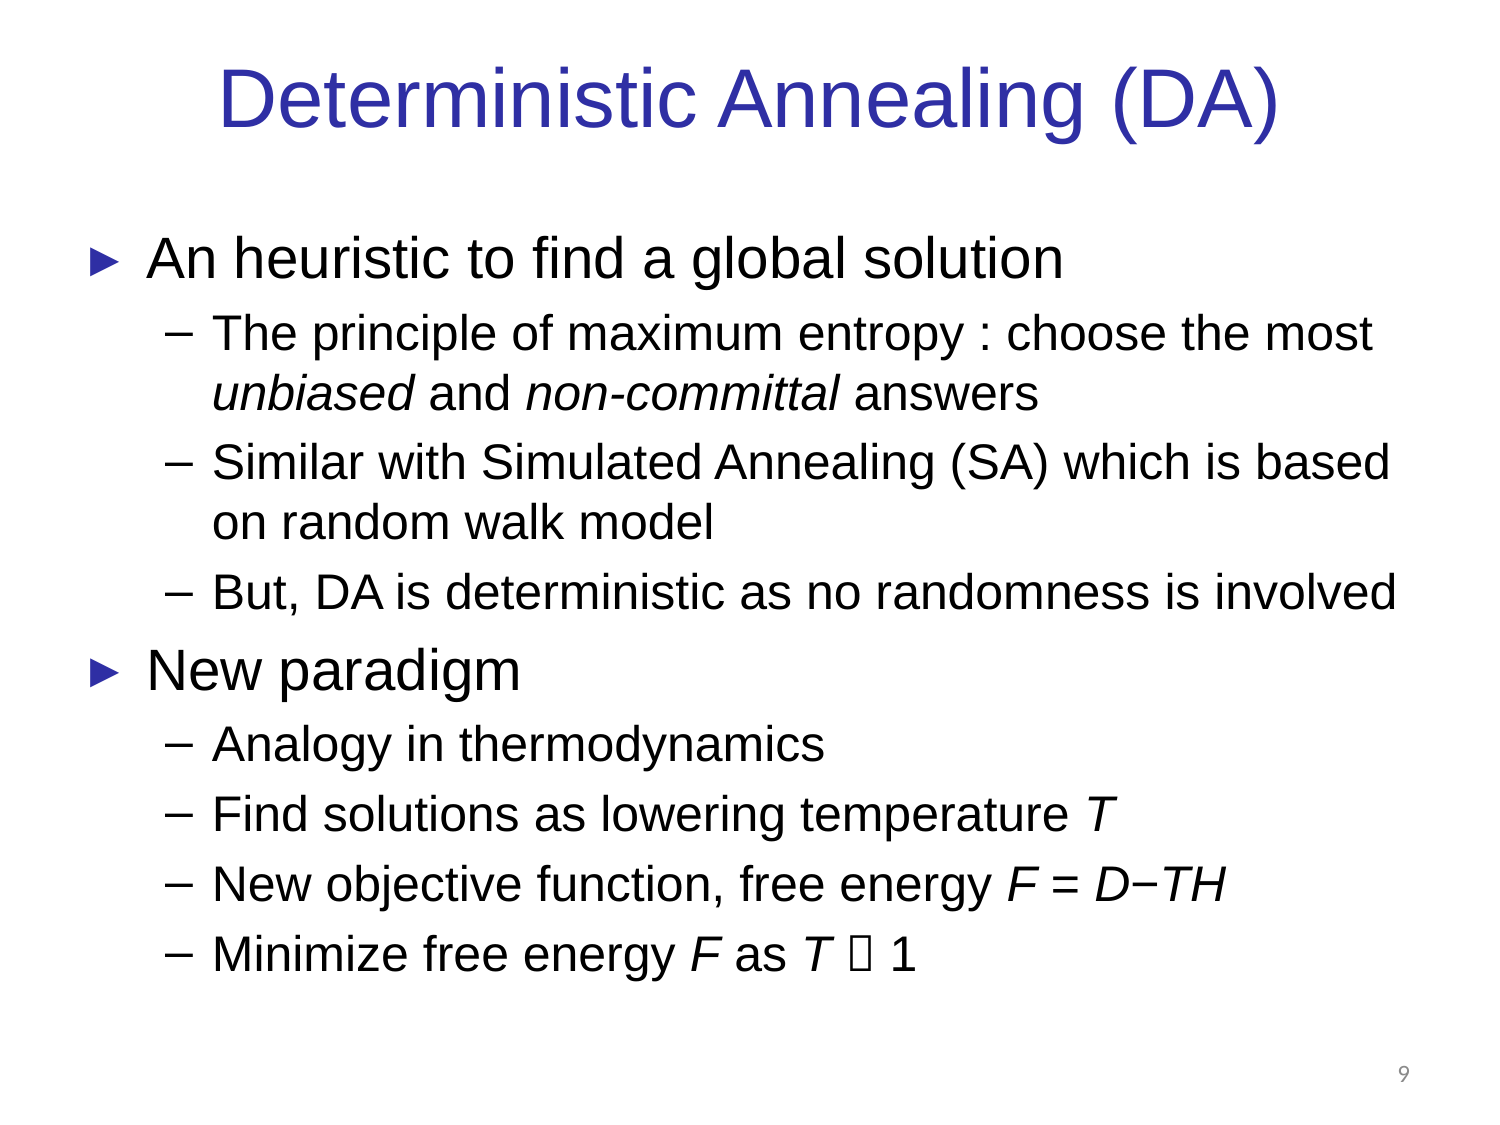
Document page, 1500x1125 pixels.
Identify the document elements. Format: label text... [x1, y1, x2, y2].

slide_number 8 [1074, 1042, 1425, 1103]
title Deterministic Annealing (DA) [75, 0, 1425, 188]
list An heuristic to find a global solution The principle of maximum entropy : choose the most unbiased and non-committal answers Similar with Simulated Annealing (SA) which is based on random walk model But, DA is deterministic as no randomness is involved New paradigm Analogy in thermodynamics Find solutions as lowering temperature T New objective function, free energy F = D−TH Minimize free energy F as T  1 [75, 212, 1425, 1103]
